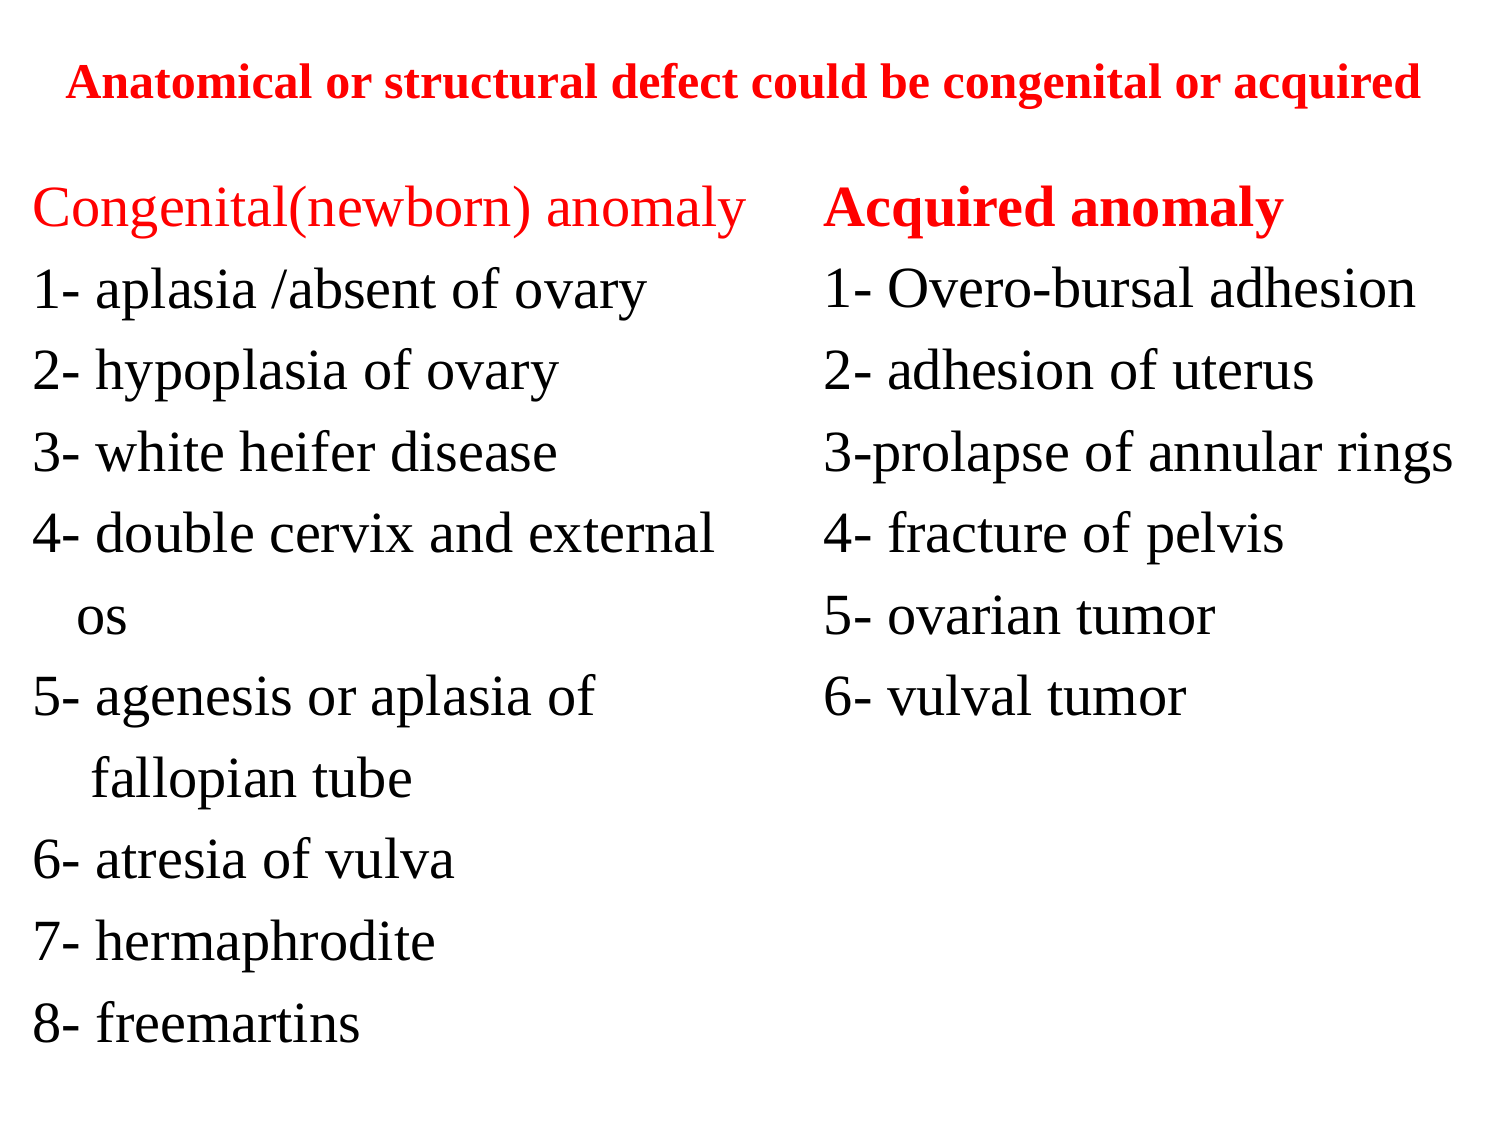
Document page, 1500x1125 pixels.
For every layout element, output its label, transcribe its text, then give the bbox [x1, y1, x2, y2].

list Acquired anomaly 1- Overo-bursal adhesion 2- adhesion of uterus 3-prolapse of annular rings 4- fracture of pelvis 5- ovarian tumor 6- vulval tumor [809, 160, 1483, 1106]
title Anatomical or structural defect could be congenital or acquired [17, 19, 1483, 138]
list Congenital(newborn) anomaly 1- aplasia /absent of ovary 2- hypoplasia of ovary 3- white heifer disease 4- double cervix and external os 5- agenesis or aplasia of fallopian tube 6- atresia of vulva 7- hermaphrodite 8- freemartins [17, 160, 786, 1094]
